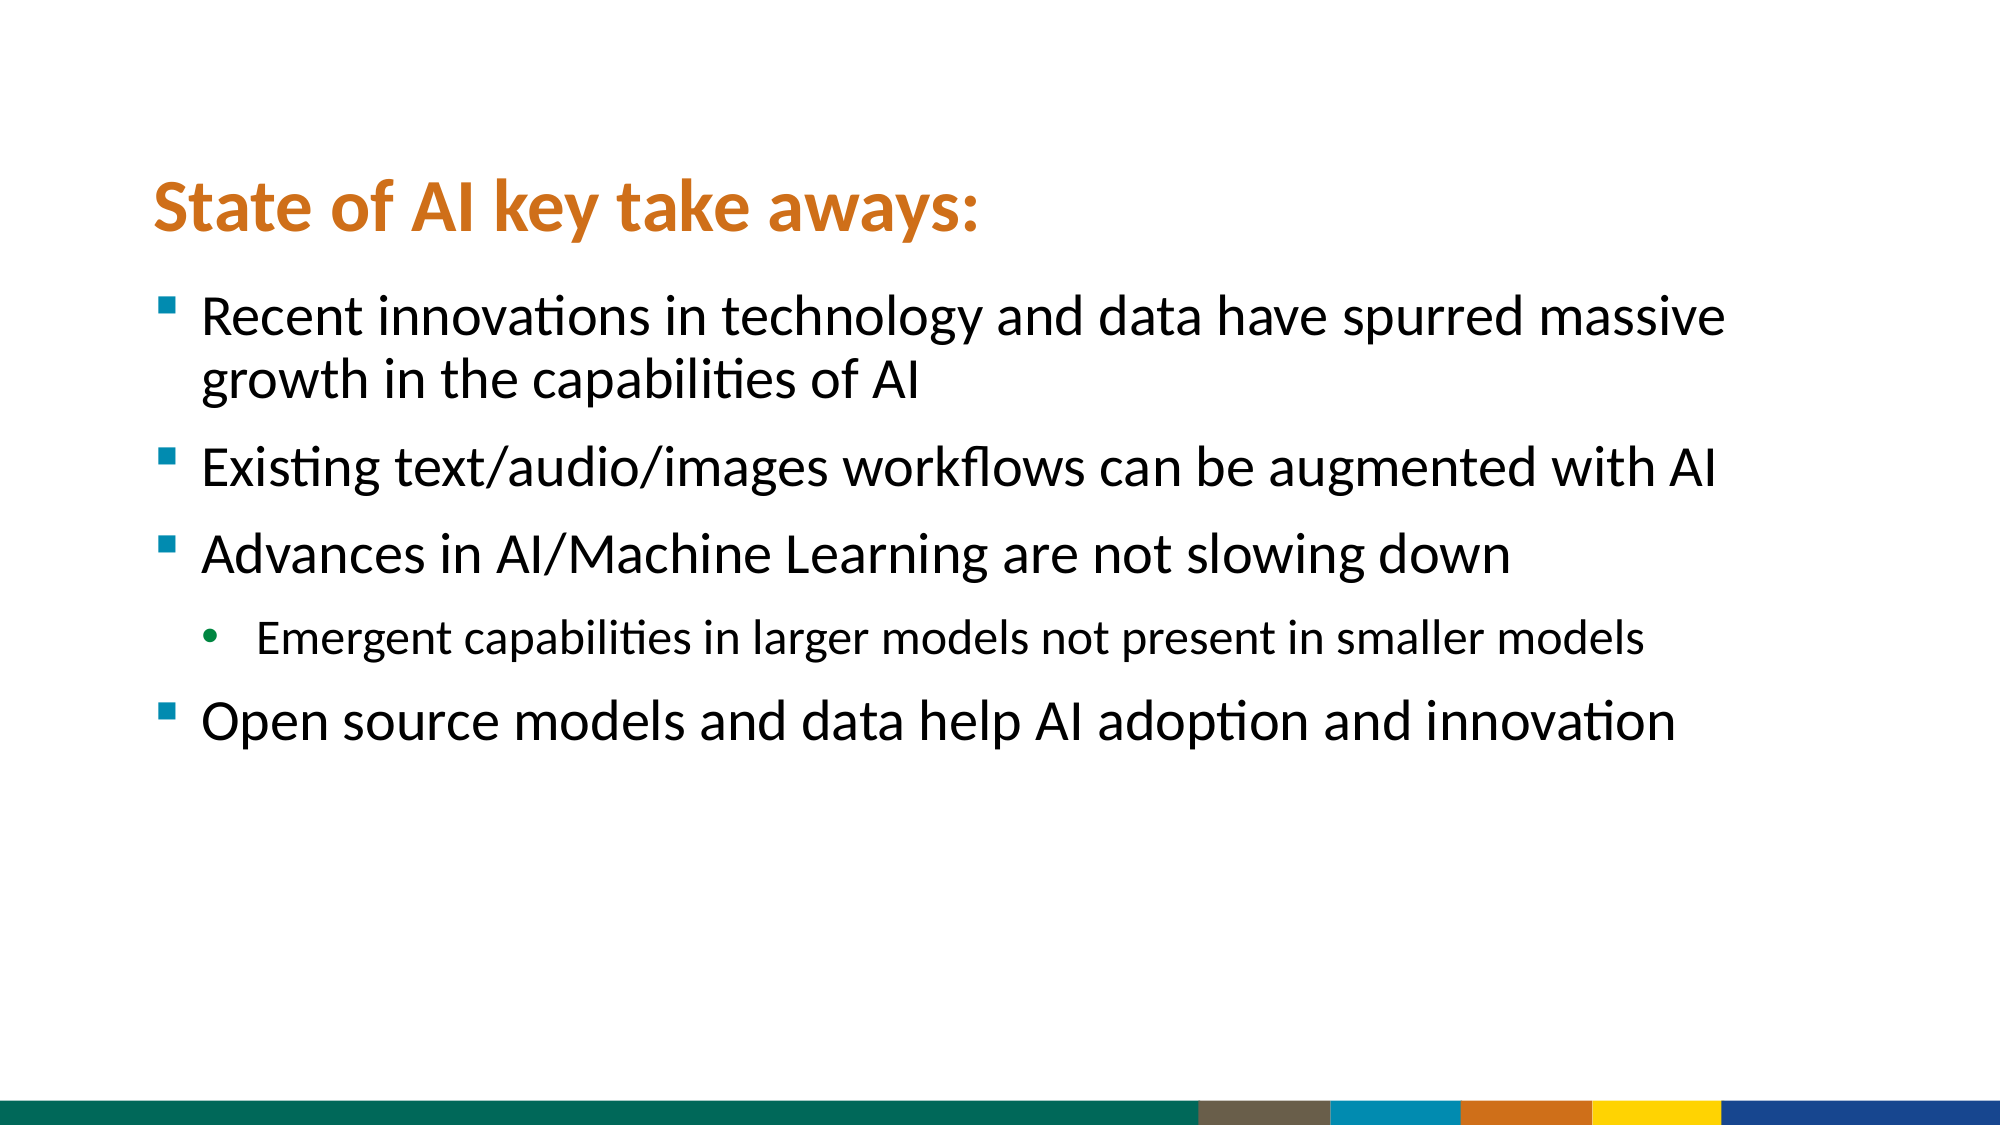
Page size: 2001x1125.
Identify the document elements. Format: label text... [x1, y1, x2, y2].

text_box State of AI key take aways: Recent innovations in technology and data have spurred massive growth in the capabilities of AI Existing text/audio/images workflows can be augmented with AI Advances in AI/Machine Learning are not slowing down Emergent capabilities in larger models not present in smaller models Open source models and data help AI adoption and innovation [138, 159, 1862, 966]
